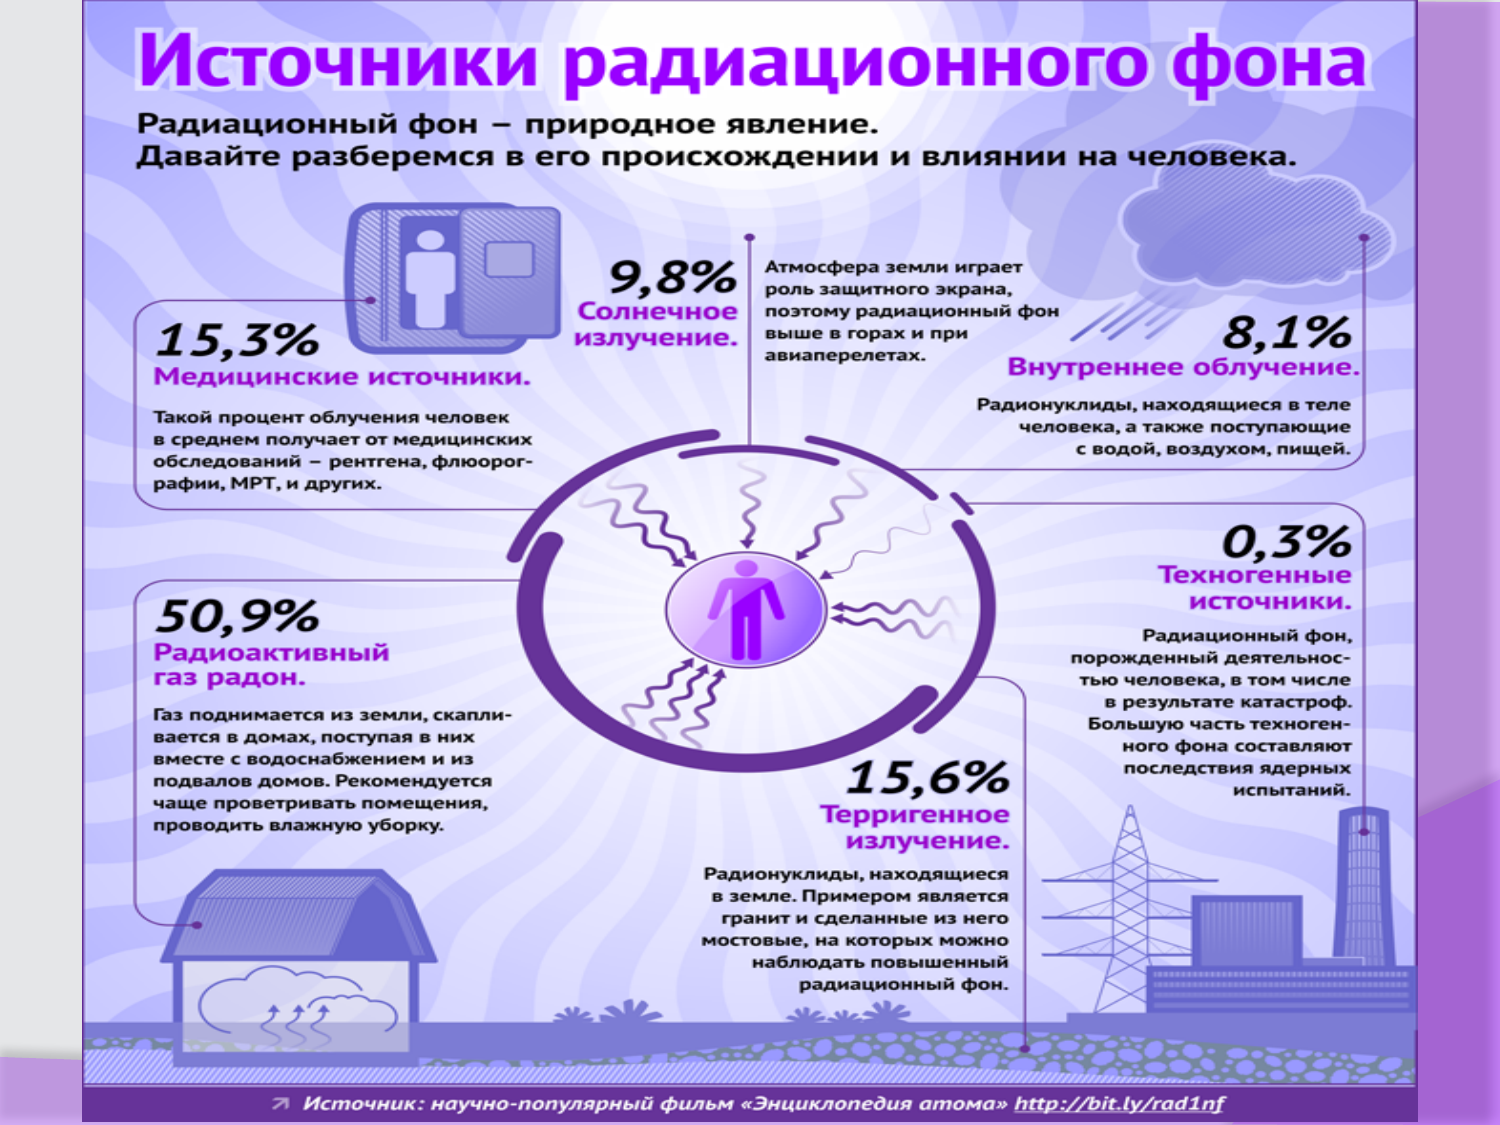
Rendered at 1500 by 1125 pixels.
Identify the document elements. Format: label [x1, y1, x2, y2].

list [81, 0, 1419, 1122]
